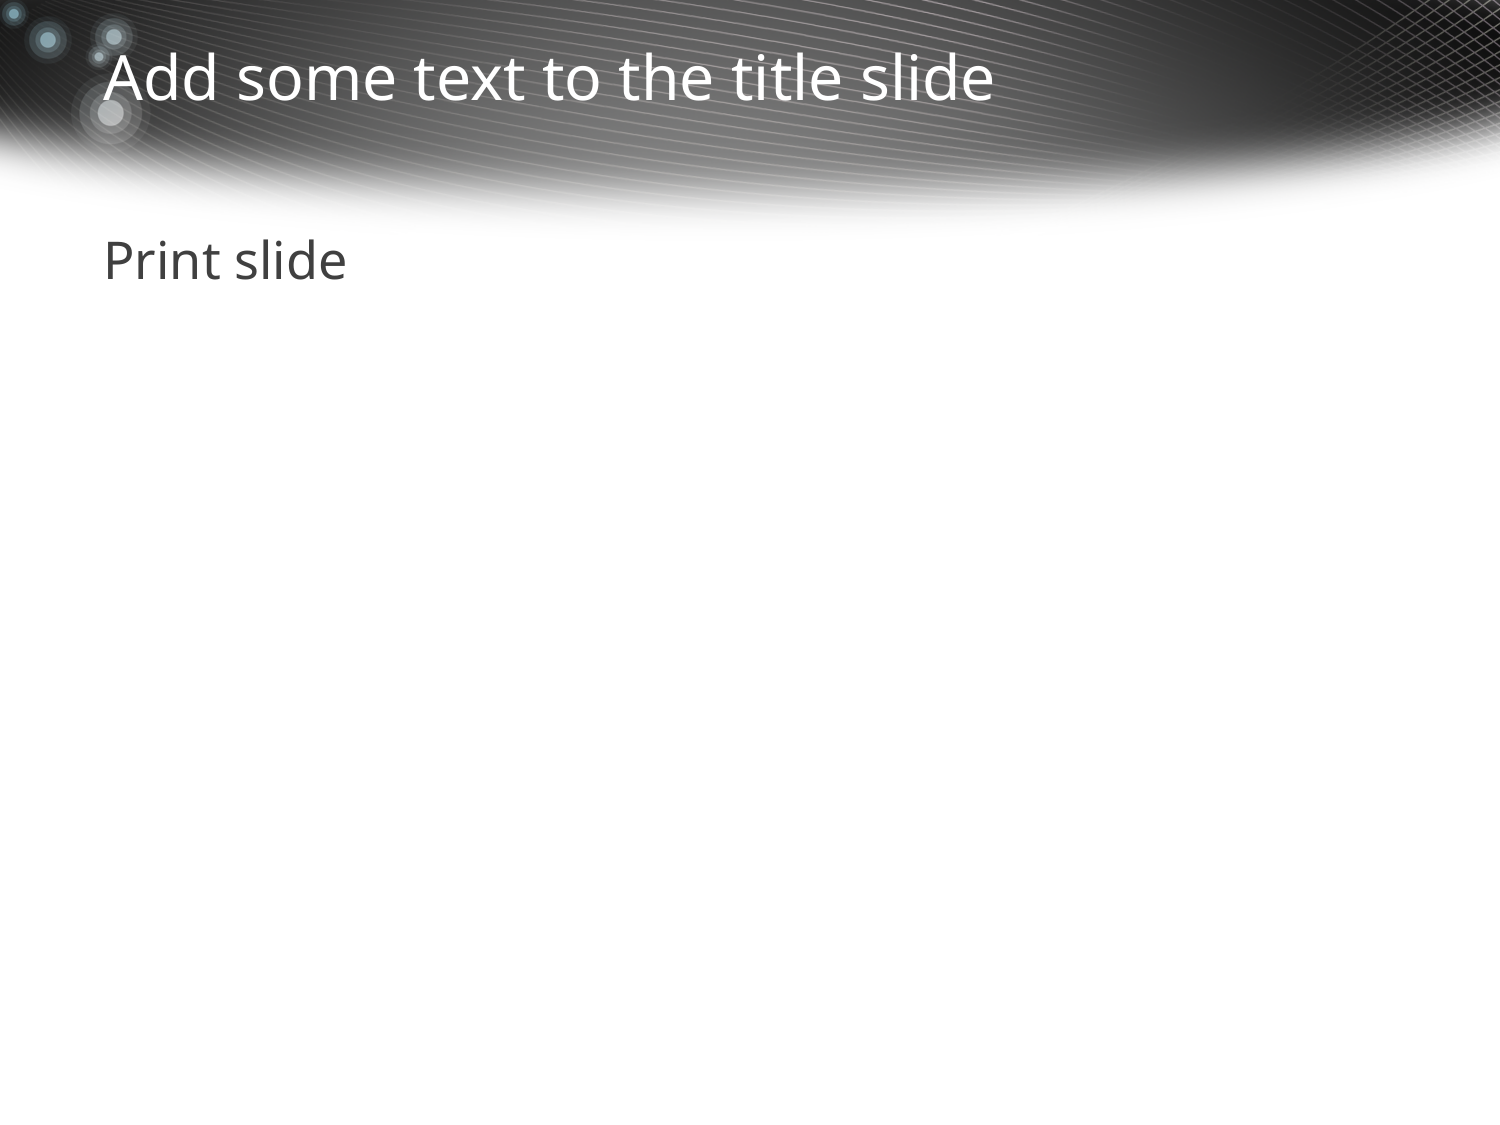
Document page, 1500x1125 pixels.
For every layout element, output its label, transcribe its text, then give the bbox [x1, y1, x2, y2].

picture [0, 0, 1500, 1125]
title Add some text to the title slide [88, 30, 1412, 122]
list Print slide [88, 219, 1412, 1071]
